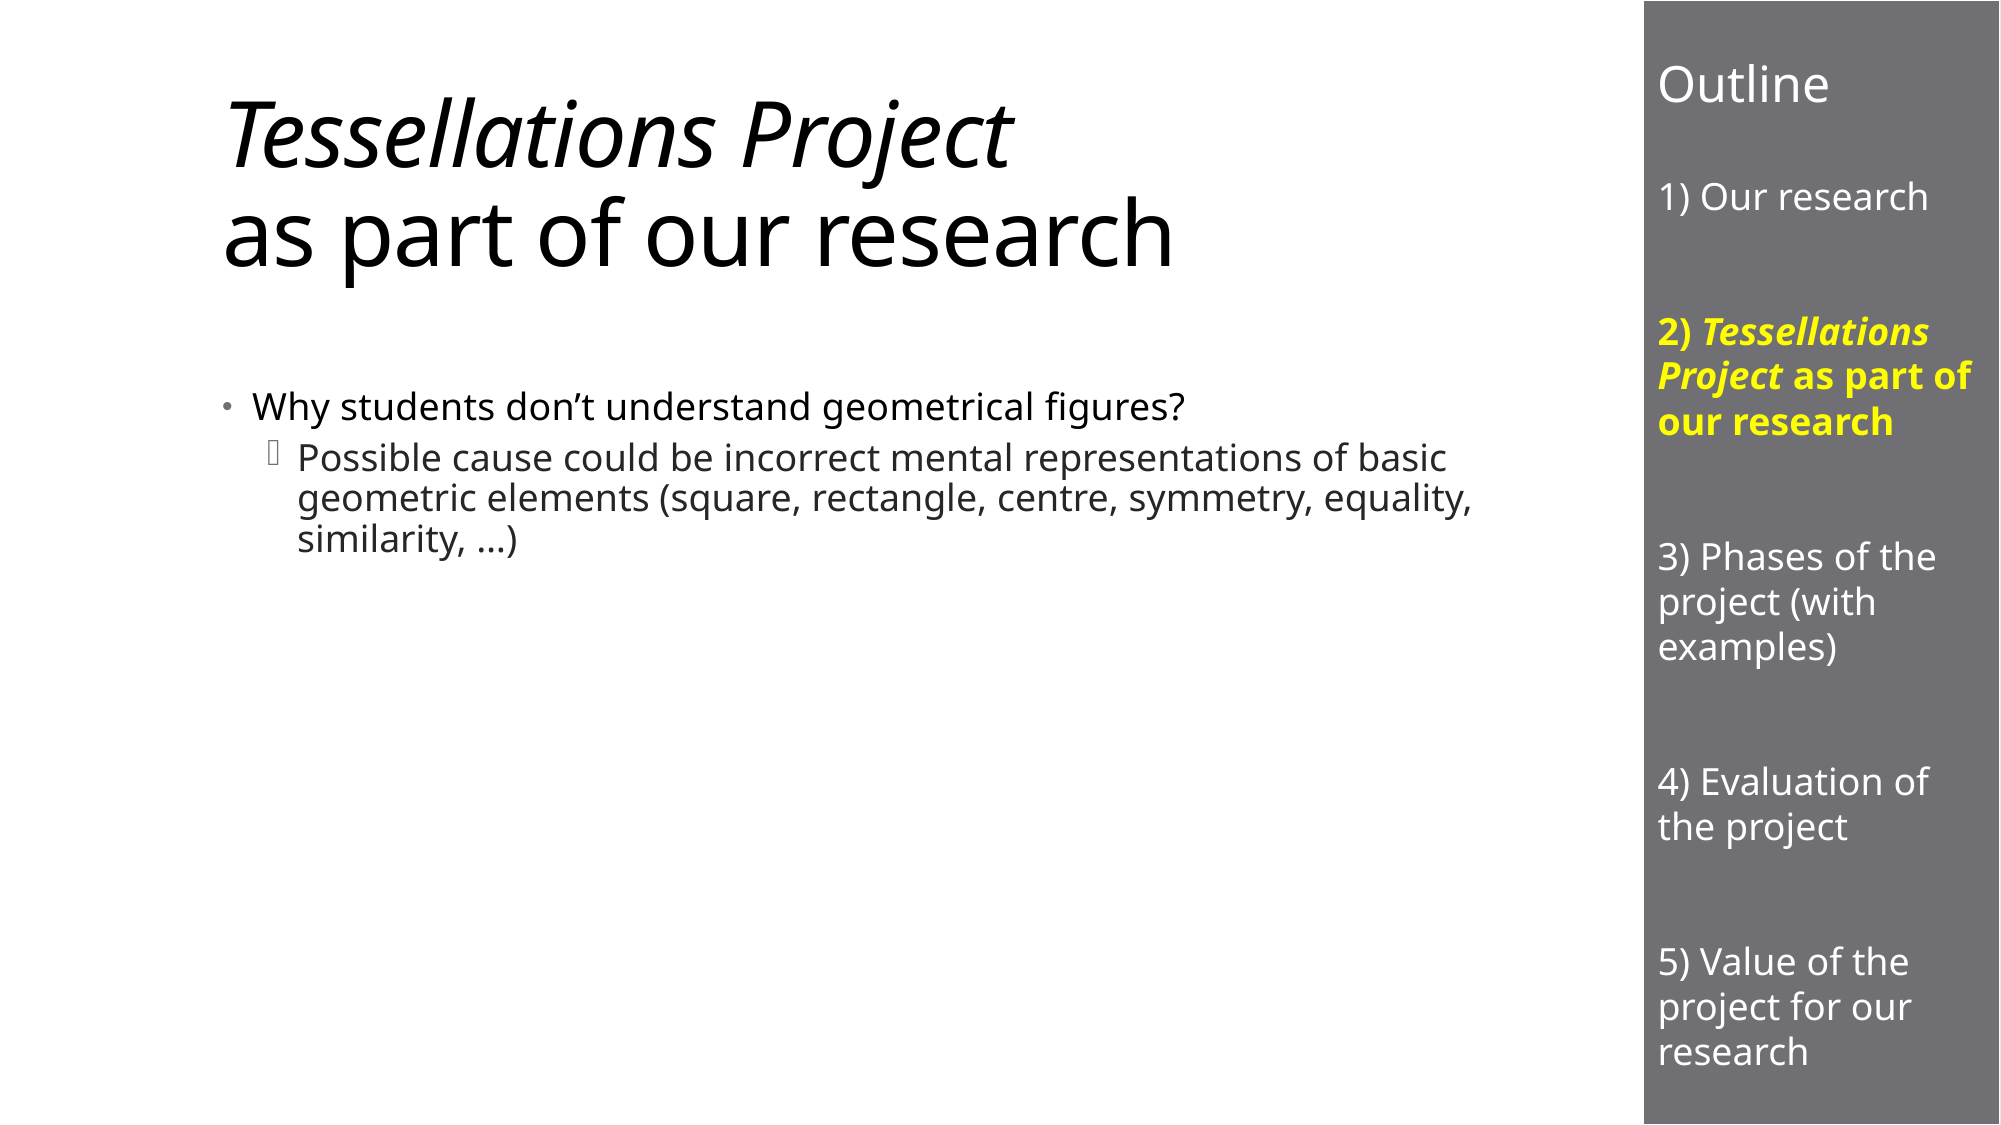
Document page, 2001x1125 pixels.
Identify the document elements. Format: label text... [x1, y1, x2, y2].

list Why students don’t understand geometrical figures? Possible cause could be incorrect mental representations of basic geometric elements (square, rectangle, centre, symmetry, equality, similarity, …) [206, 299, 1617, 1014]
text_box Outline 1) Our research 2) Tessellations Project as part of our research 3) Phases of the project (with examples) 4) Evaluation of the project 5) Value of the project for our research [1642, 0, 2000, 1125]
title Tessellations Project as part of our research [206, 76, 1642, 294]
